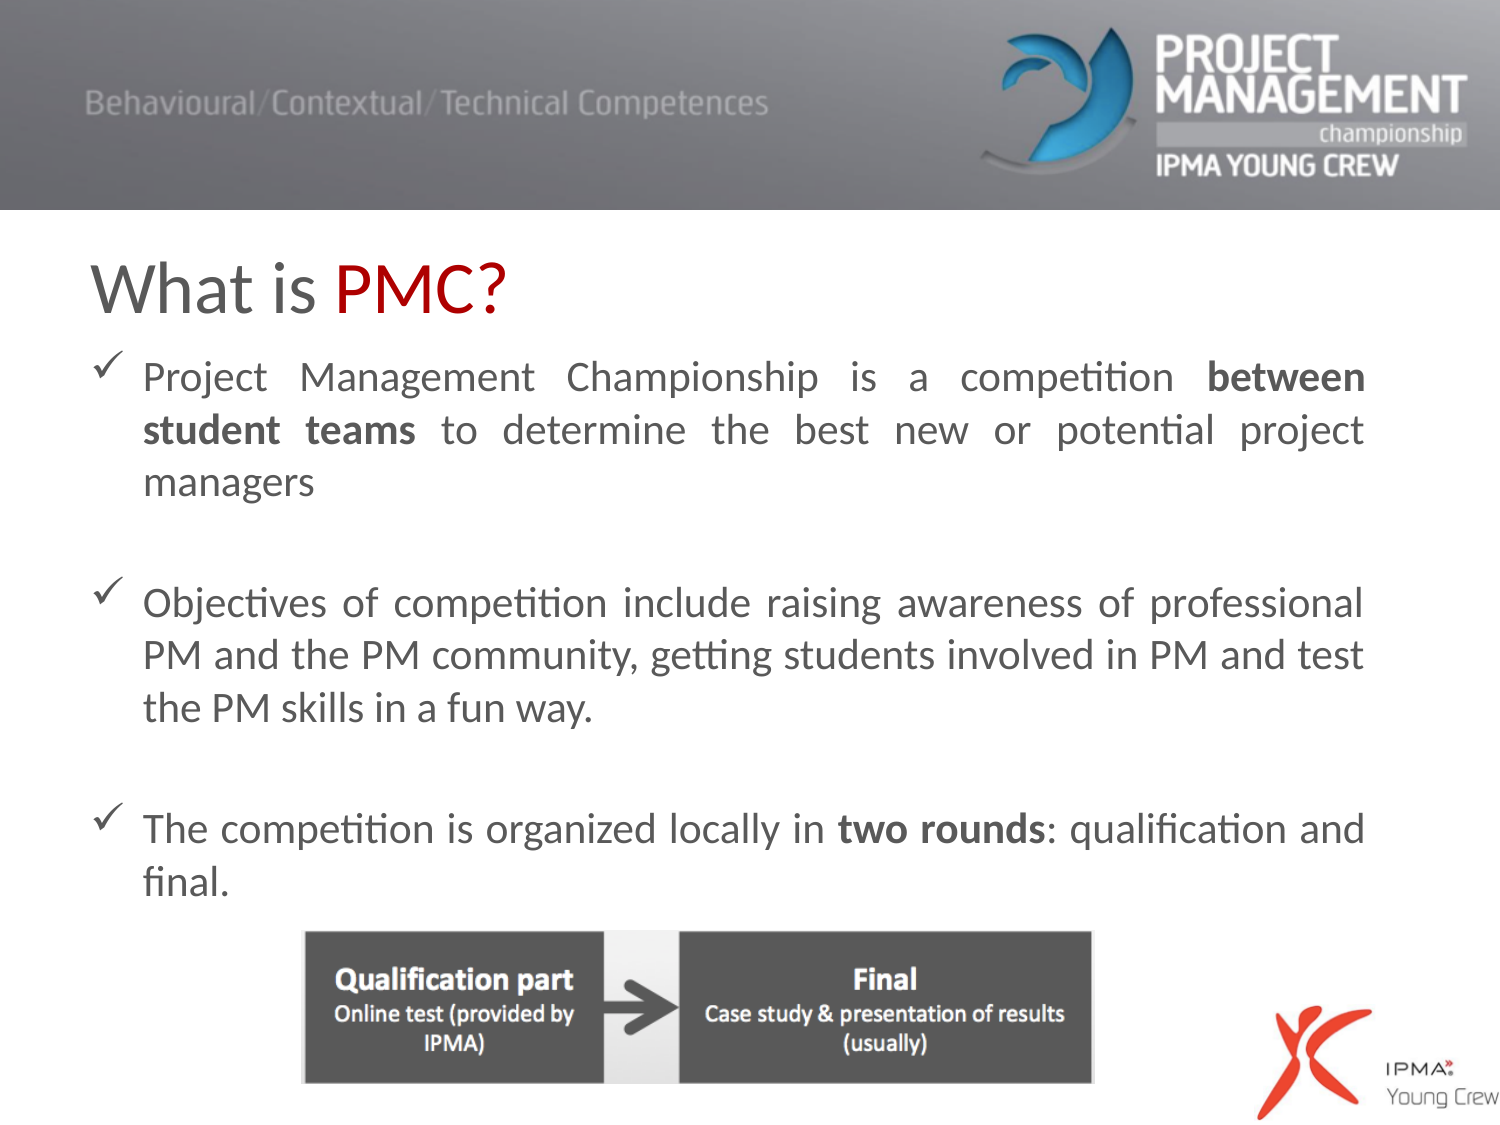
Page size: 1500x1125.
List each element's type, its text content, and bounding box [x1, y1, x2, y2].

picture [301, 930, 1096, 1084]
title What is PMC? [75, 231, 1425, 336]
list Project Management Championship is a competition between student teams to determine the best new or potential project managers Objectives of competition include raising awareness of professional PM and the PM community, getting students involved in PM and test the PM skills in a fun way. The competition is organized locally in two rounds: qualification and final. [75, 340, 1381, 916]
picture [1254, 1004, 1500, 1121]
picture [0, 0, 1500, 210]
